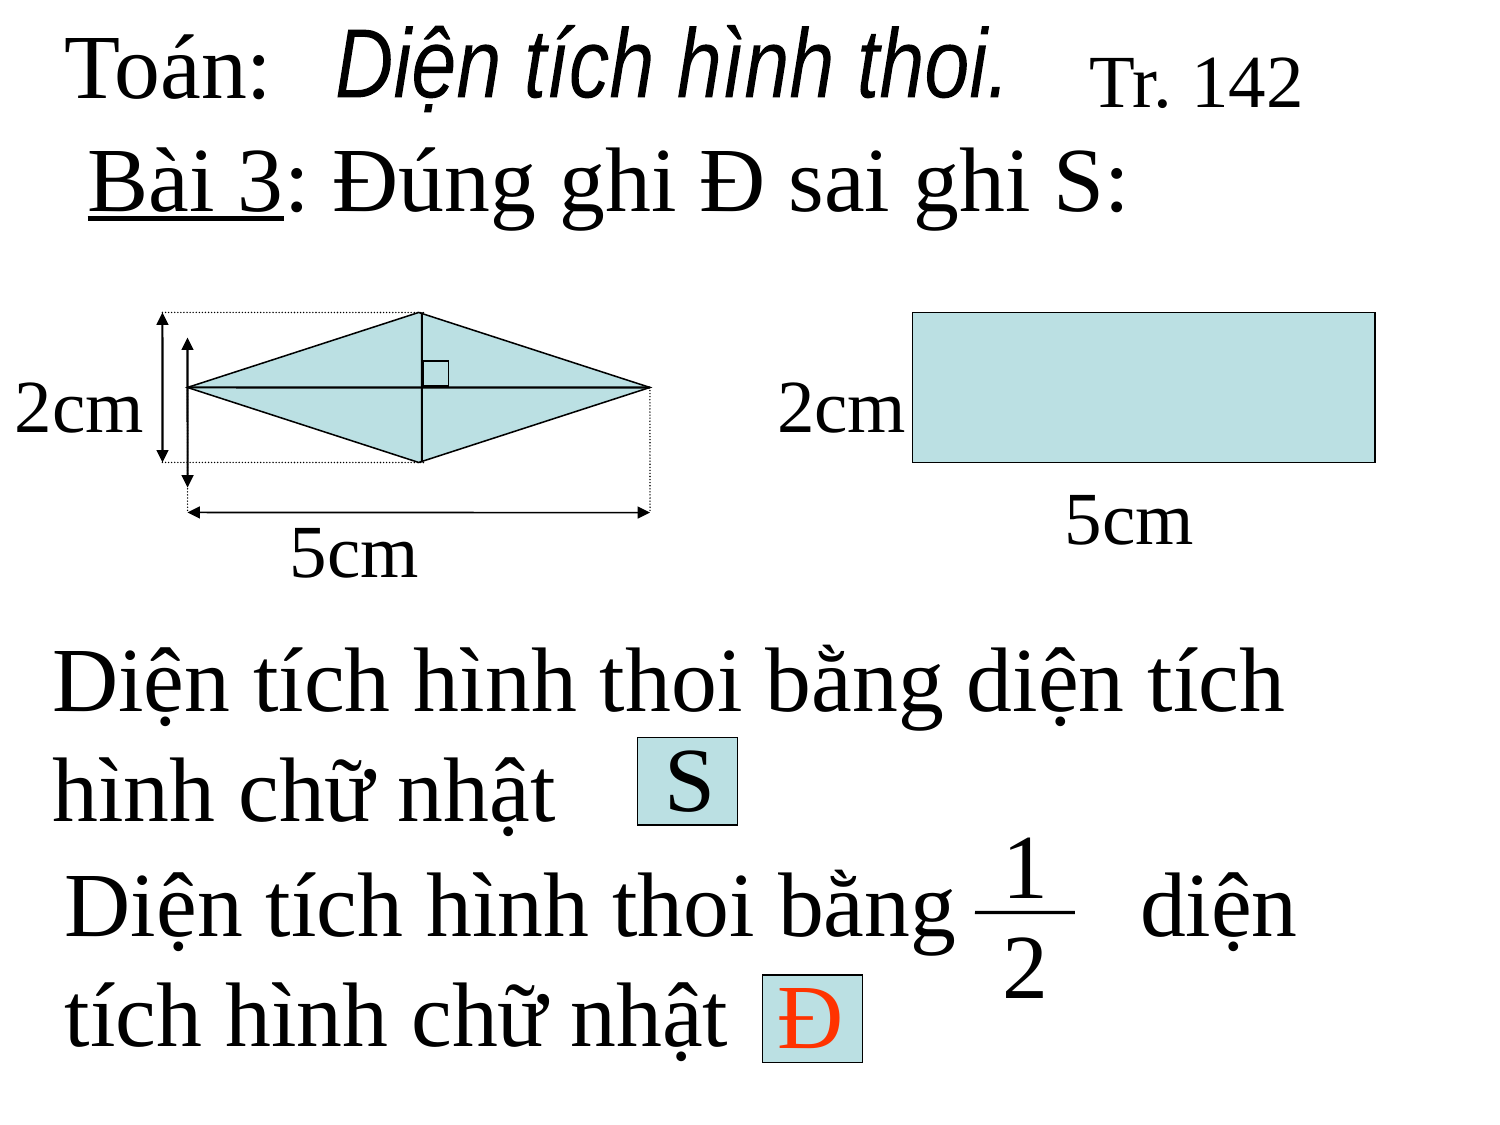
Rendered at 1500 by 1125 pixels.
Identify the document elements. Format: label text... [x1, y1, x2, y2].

text_box [850, 974, 863, 1063]
text_box Đ [762, 949, 850, 1075]
text_box S [649, 712, 738, 838]
text_box [189, 388, 421, 463]
text_box 2cm [762, 349, 938, 455]
text_box [158, 455, 167, 462]
text_box [423, 360, 449, 386]
text_box Diện tích hình thoi bằng diện tích hình chữ nhật [37, 612, 1438, 848]
text_box [637, 737, 649, 825]
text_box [987, 799, 1113, 1026]
text_box [422, 388, 649, 462]
text_box Toán: [49, 0, 350, 125]
text_box Tr. 142 [1074, 24, 1438, 130]
text_box [463, 506, 650, 519]
text_box [156, 313, 169, 349]
text_box Bài 3: Đúng ghi Đ sai ghi S: [50, 112, 1363, 238]
text_box [187, 506, 275, 519]
text_box 2cm [0, 349, 175, 455]
text_box [912, 312, 1375, 463]
text_box 5cm [1050, 462, 1238, 568]
text_box [181, 337, 194, 488]
text_box [422, 313, 649, 387]
text_box Diện tích hình thoi bằng diện tích hình chữ nhật [50, 837, 1450, 1073]
text_box 5cm [275, 494, 463, 600]
text_box [188, 312, 421, 387]
